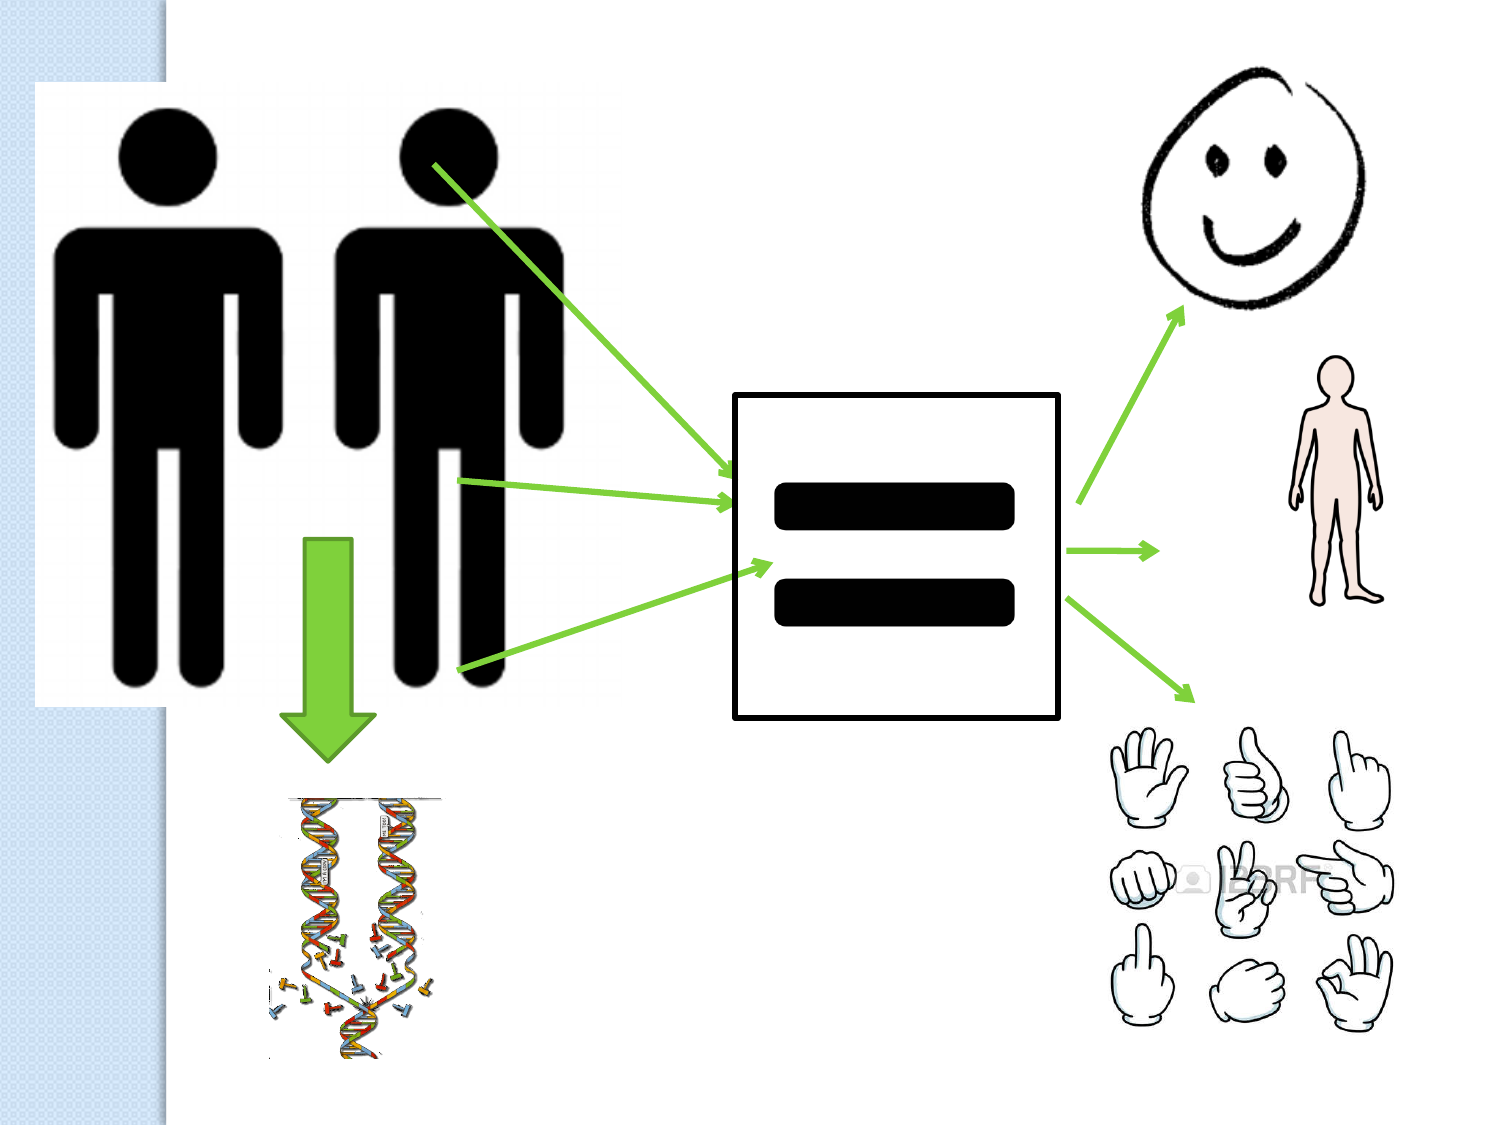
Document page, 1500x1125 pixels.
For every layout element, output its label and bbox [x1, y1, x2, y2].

picture [1089, 714, 1419, 1044]
picture [737, 398, 1055, 716]
text_box [34, 81, 622, 708]
picture [1113, 46, 1391, 330]
text_box [1066, 597, 1196, 704]
text_box [456, 480, 731, 505]
picture [269, 796, 446, 1060]
text_box [25, 0, 665, 333]
text_box [1031, 351, 1231, 458]
text_box [427, 169, 745, 475]
picture [1206, 351, 1466, 610]
text_box [282, 719, 374, 764]
text_box [456, 562, 731, 671]
